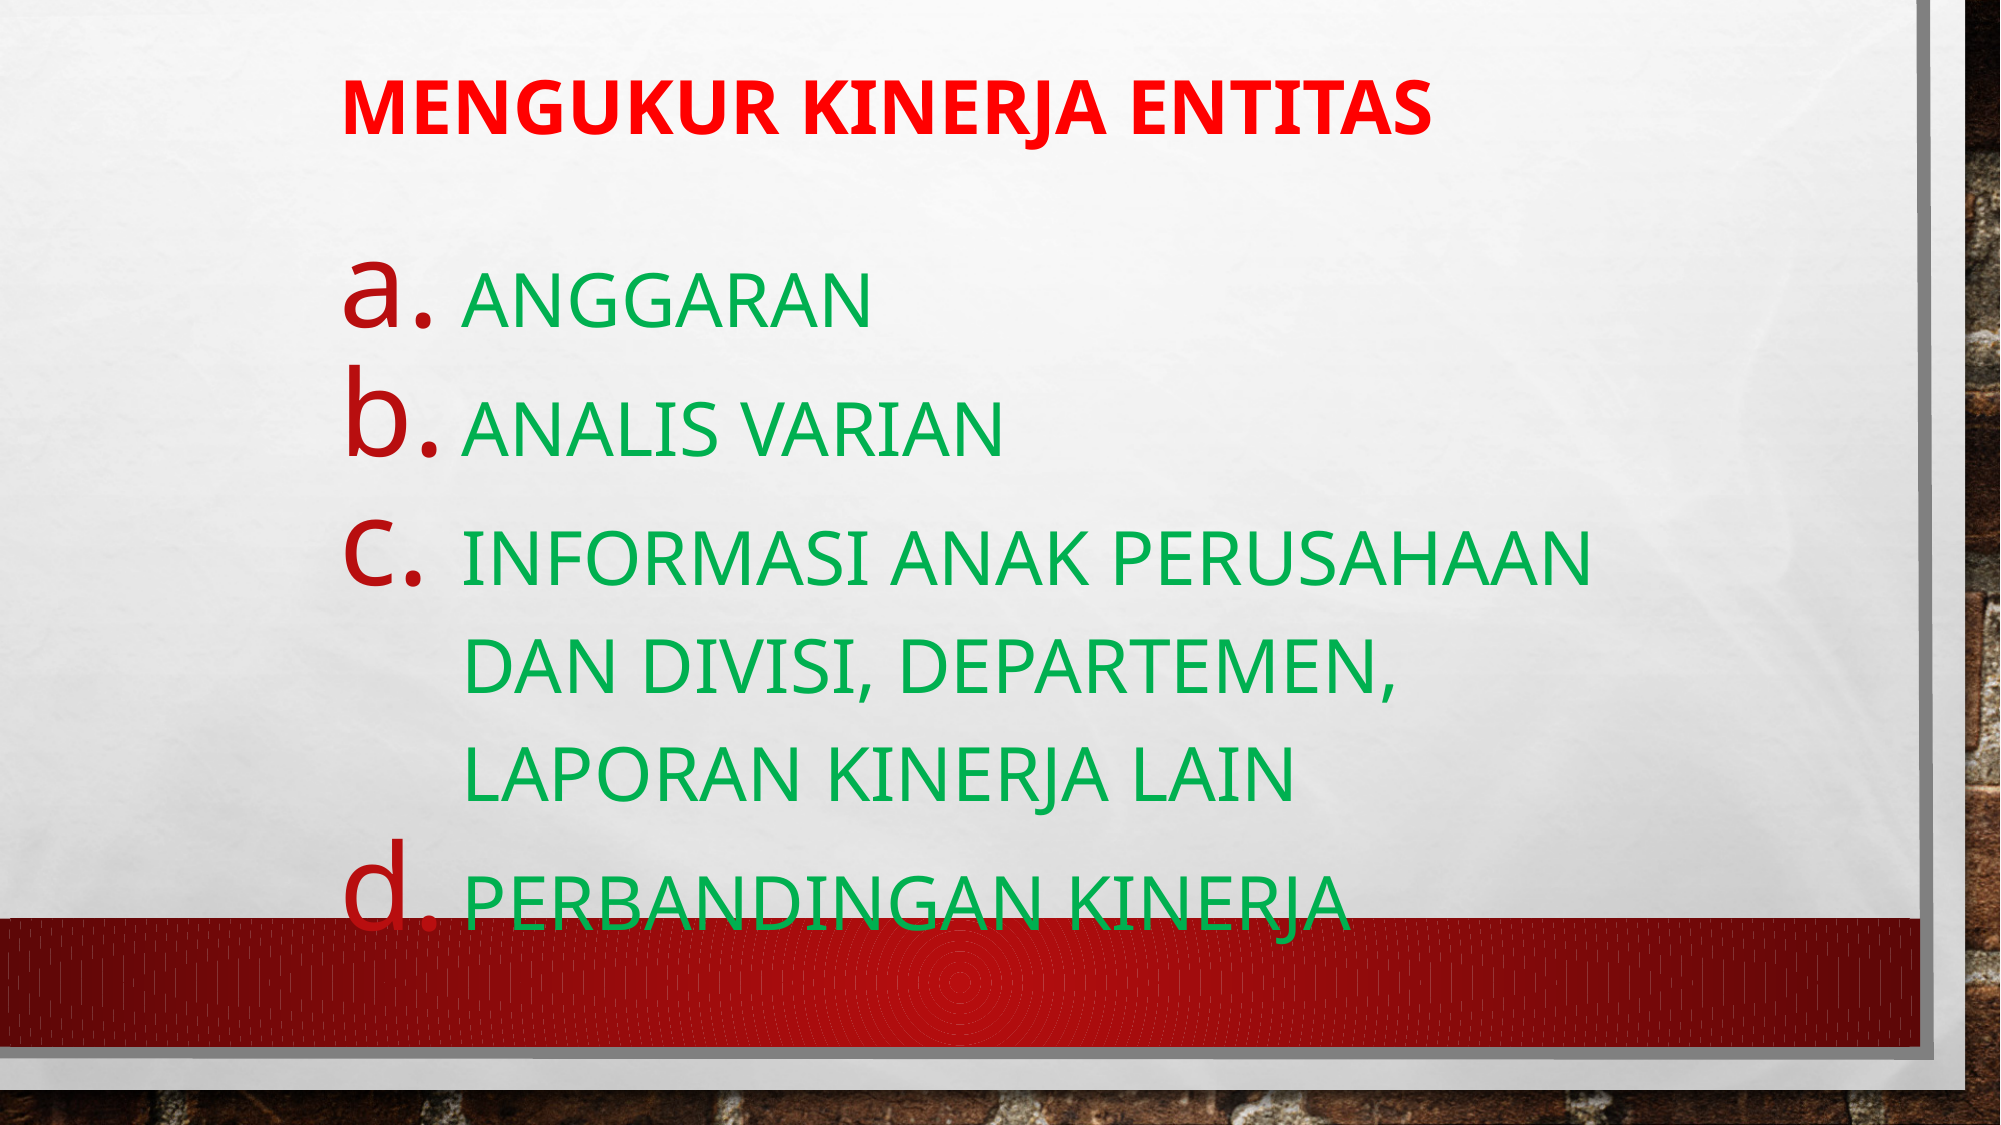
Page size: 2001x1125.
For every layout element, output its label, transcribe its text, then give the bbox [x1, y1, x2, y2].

picture [0, 0, 2000, 1125]
title Mengukur kinerja entitas [324, 45, 1675, 174]
list Anggaran Analis varian Informasi anak perusahaan dan divisi, departemen, laporan kinerja lain Perbandingan kinerja [324, 174, 1675, 1005]
